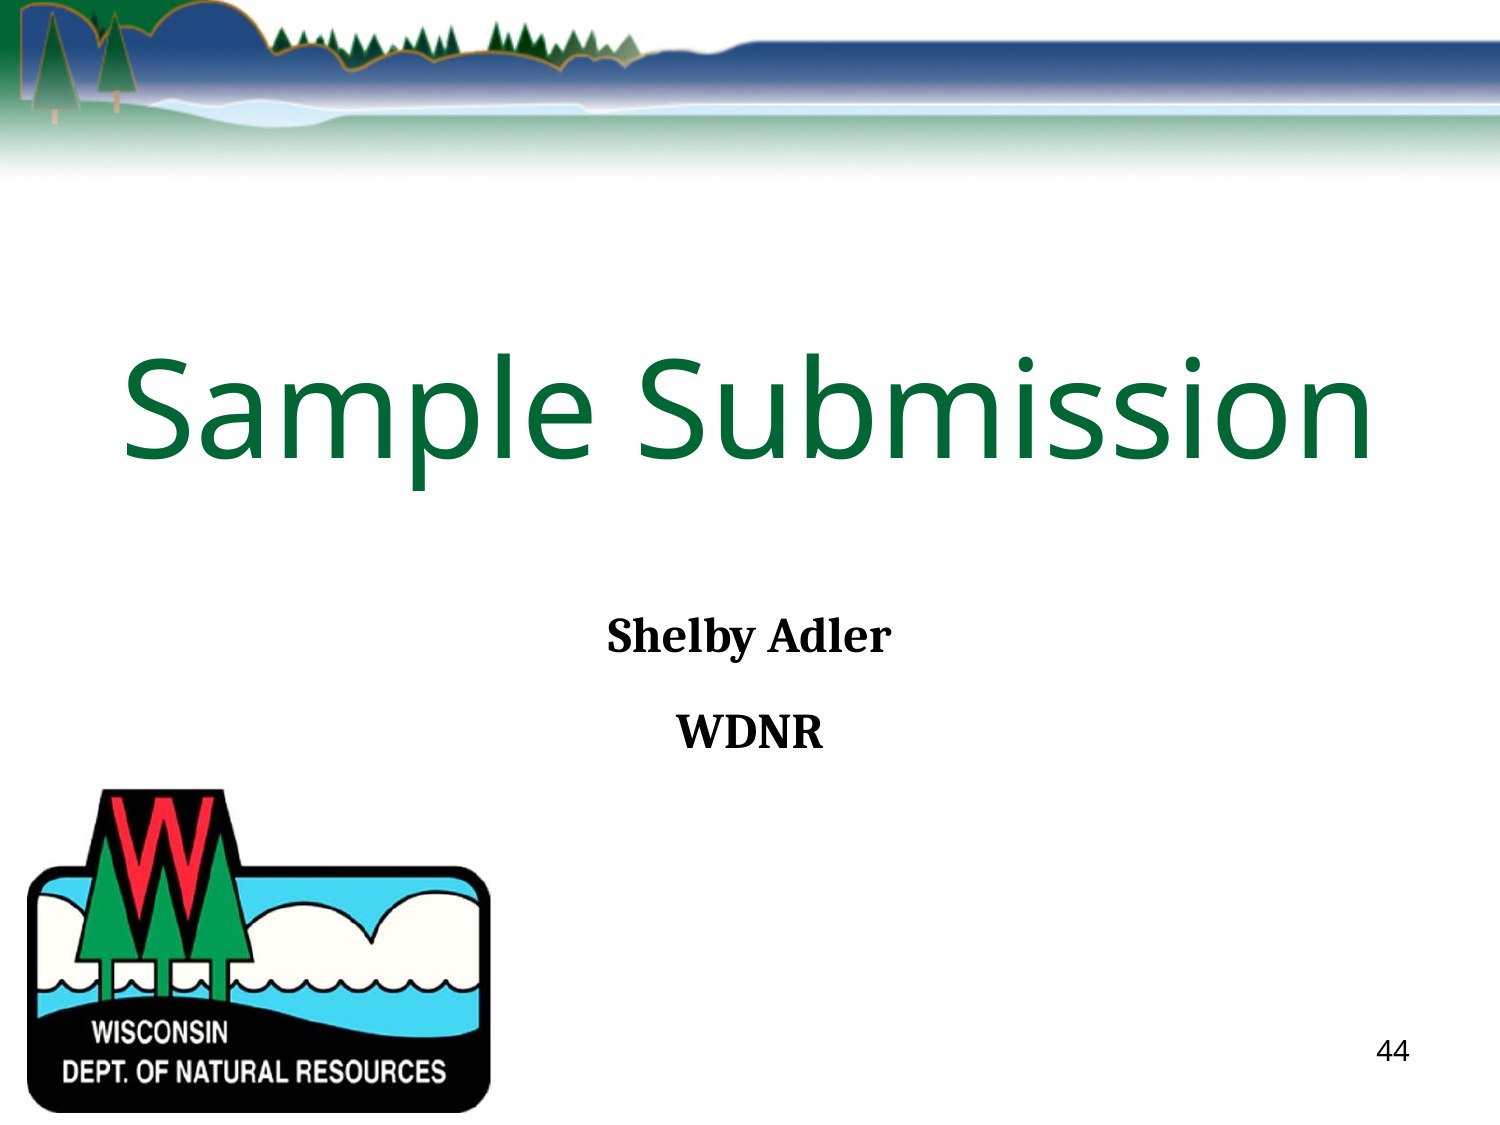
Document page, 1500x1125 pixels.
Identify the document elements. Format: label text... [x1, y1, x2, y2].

picture [0, 471, 1500, 1125]
title Sample Submission [0, 337, 1500, 471]
picture [0, 0, 1500, 337]
slide_number 44 [1074, 1024, 1425, 1103]
text_box Shelby Adler WDNR [81, 525, 1419, 800]
